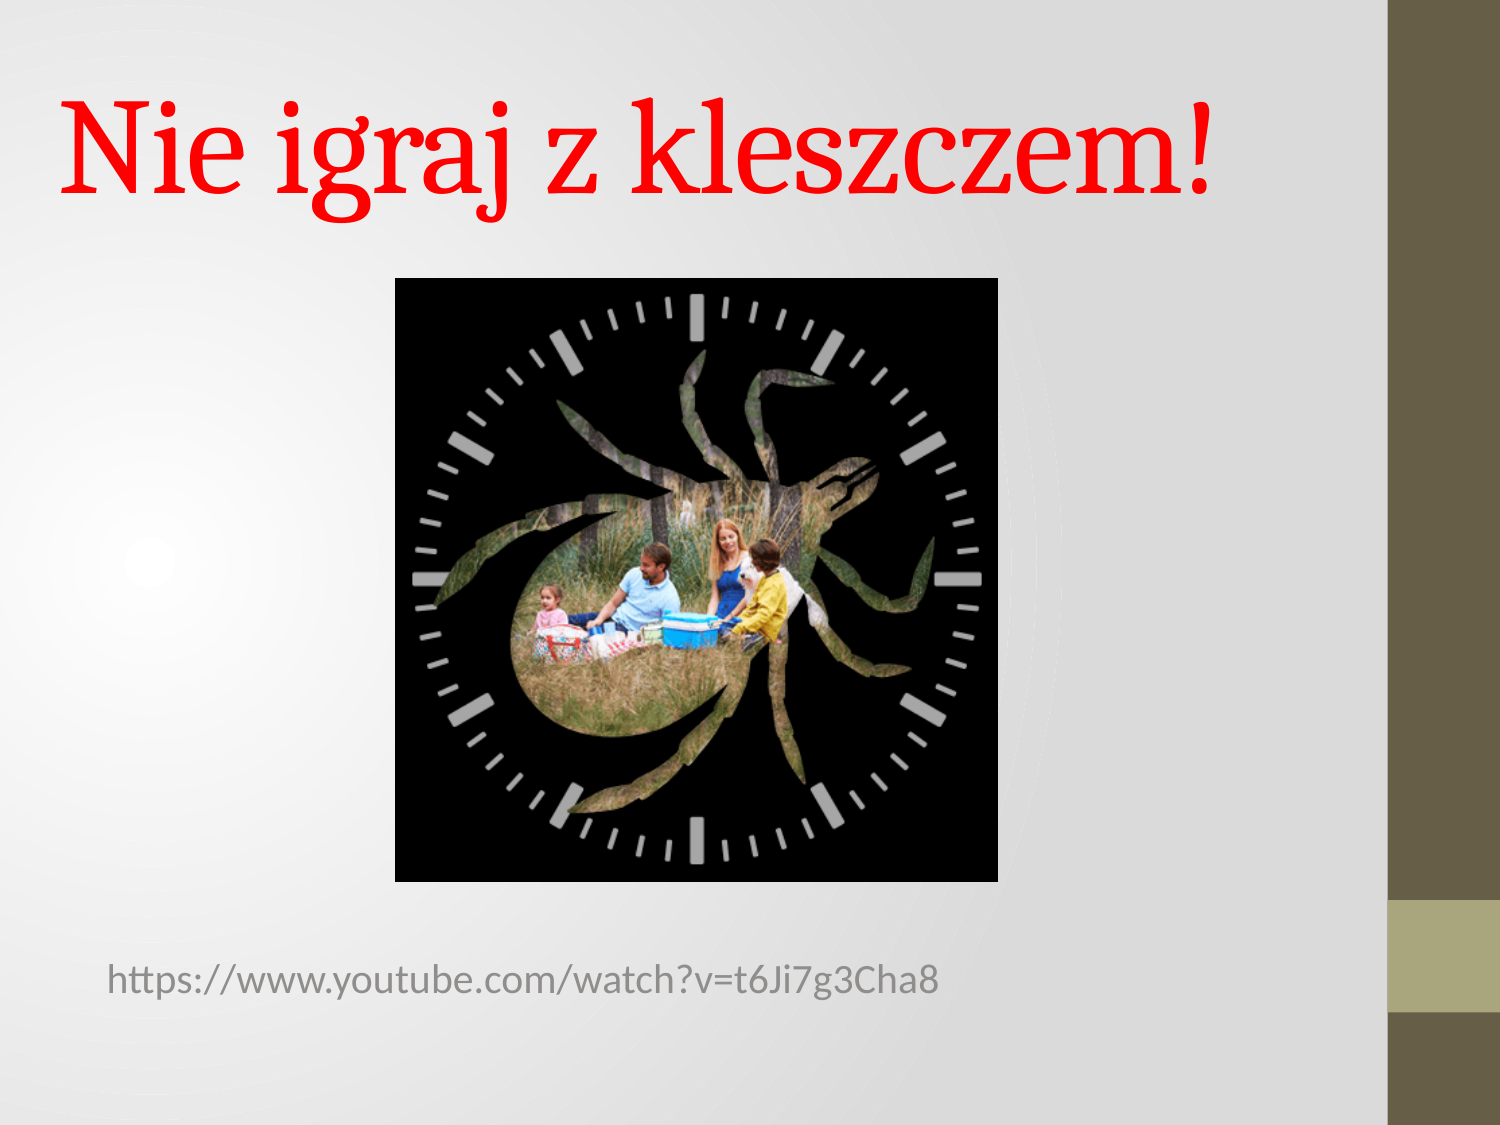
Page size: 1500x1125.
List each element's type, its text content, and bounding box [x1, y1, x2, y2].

title Nie igraj z kleszczem! [42, 4, 1352, 229]
picture [395, 278, 999, 882]
subtitle https://www.youtube.com/watch?v=t6Ji7g3Cha8 [91, 944, 1152, 1120]
